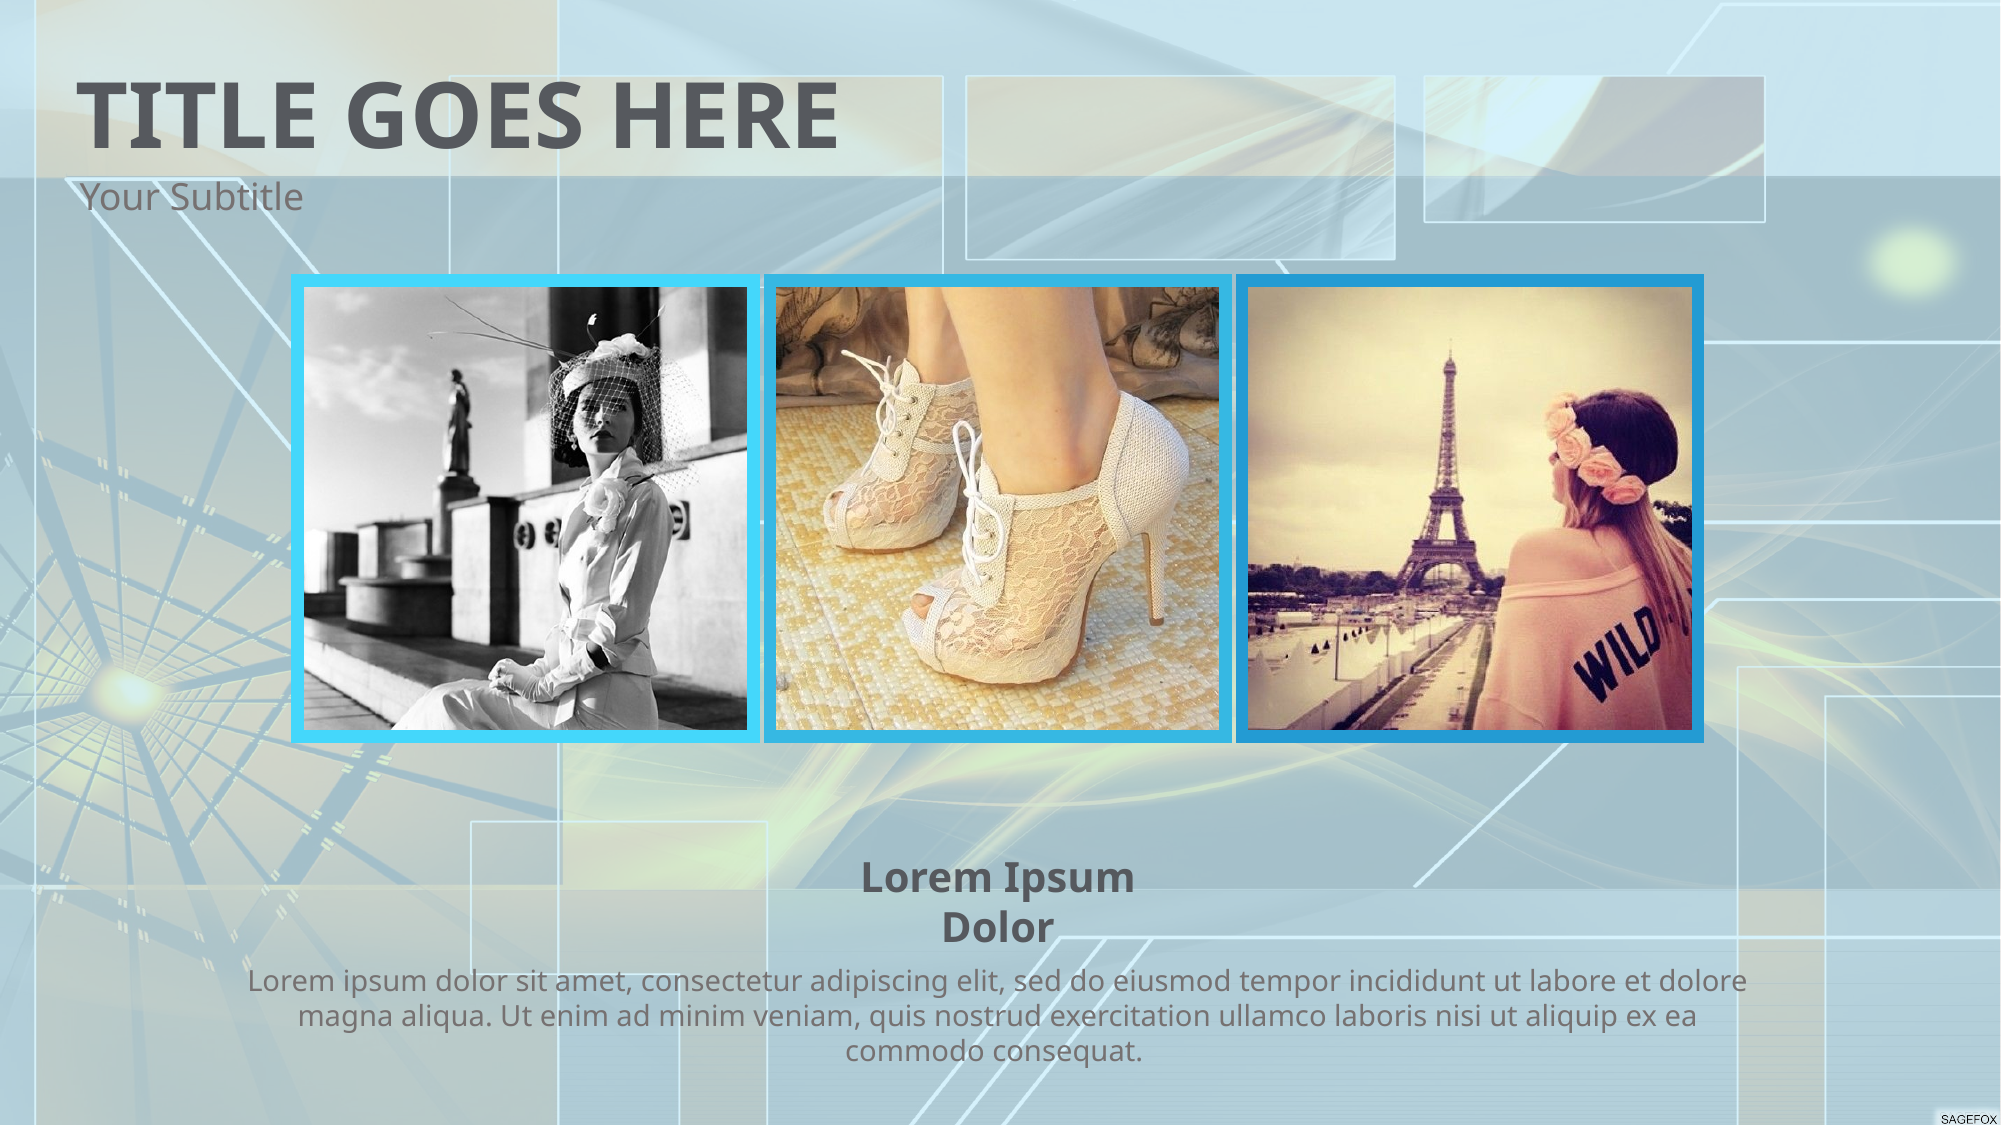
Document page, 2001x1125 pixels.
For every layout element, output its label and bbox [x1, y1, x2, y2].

text_box [227, 868, 1769, 1041]
picture [1248, 286, 1692, 731]
picture [1938, 1114, 1999, 1125]
picture [303, 286, 748, 731]
picture [776, 286, 1220, 731]
text_box [60, 49, 1020, 227]
